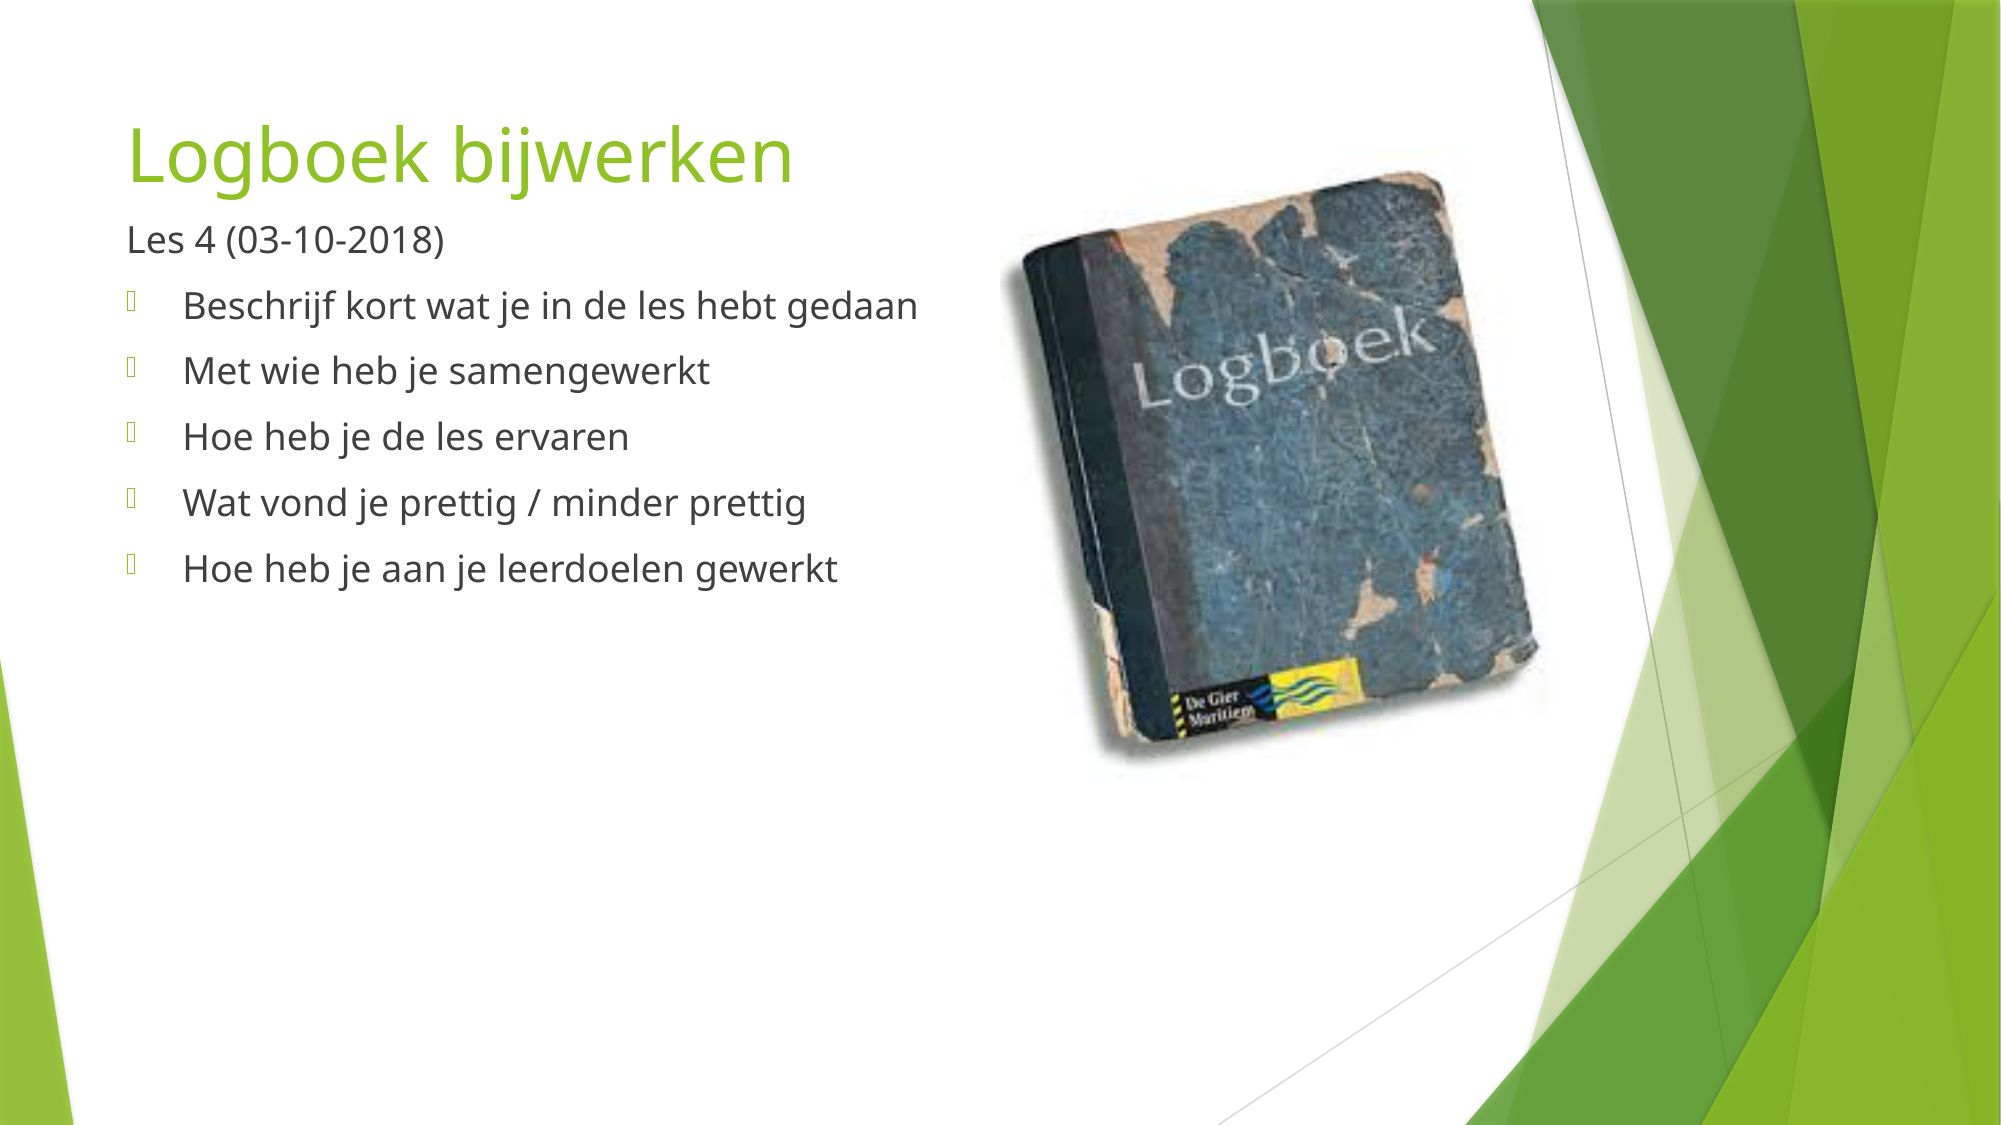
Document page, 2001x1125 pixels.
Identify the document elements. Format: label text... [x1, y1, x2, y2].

picture [1000, 147, 1554, 781]
list Les 4 (03-10-2018) Beschrijf kort wat je in de les hebt gedaan Met wie heb je samengewerkt Hoe heb je de les ervaren Wat vond je prettig / minder prettig Hoe heb je aan je leerdoelen gewerkt [111, 208, 1522, 845]
title Logboek bijwerken [111, 99, 1522, 208]
